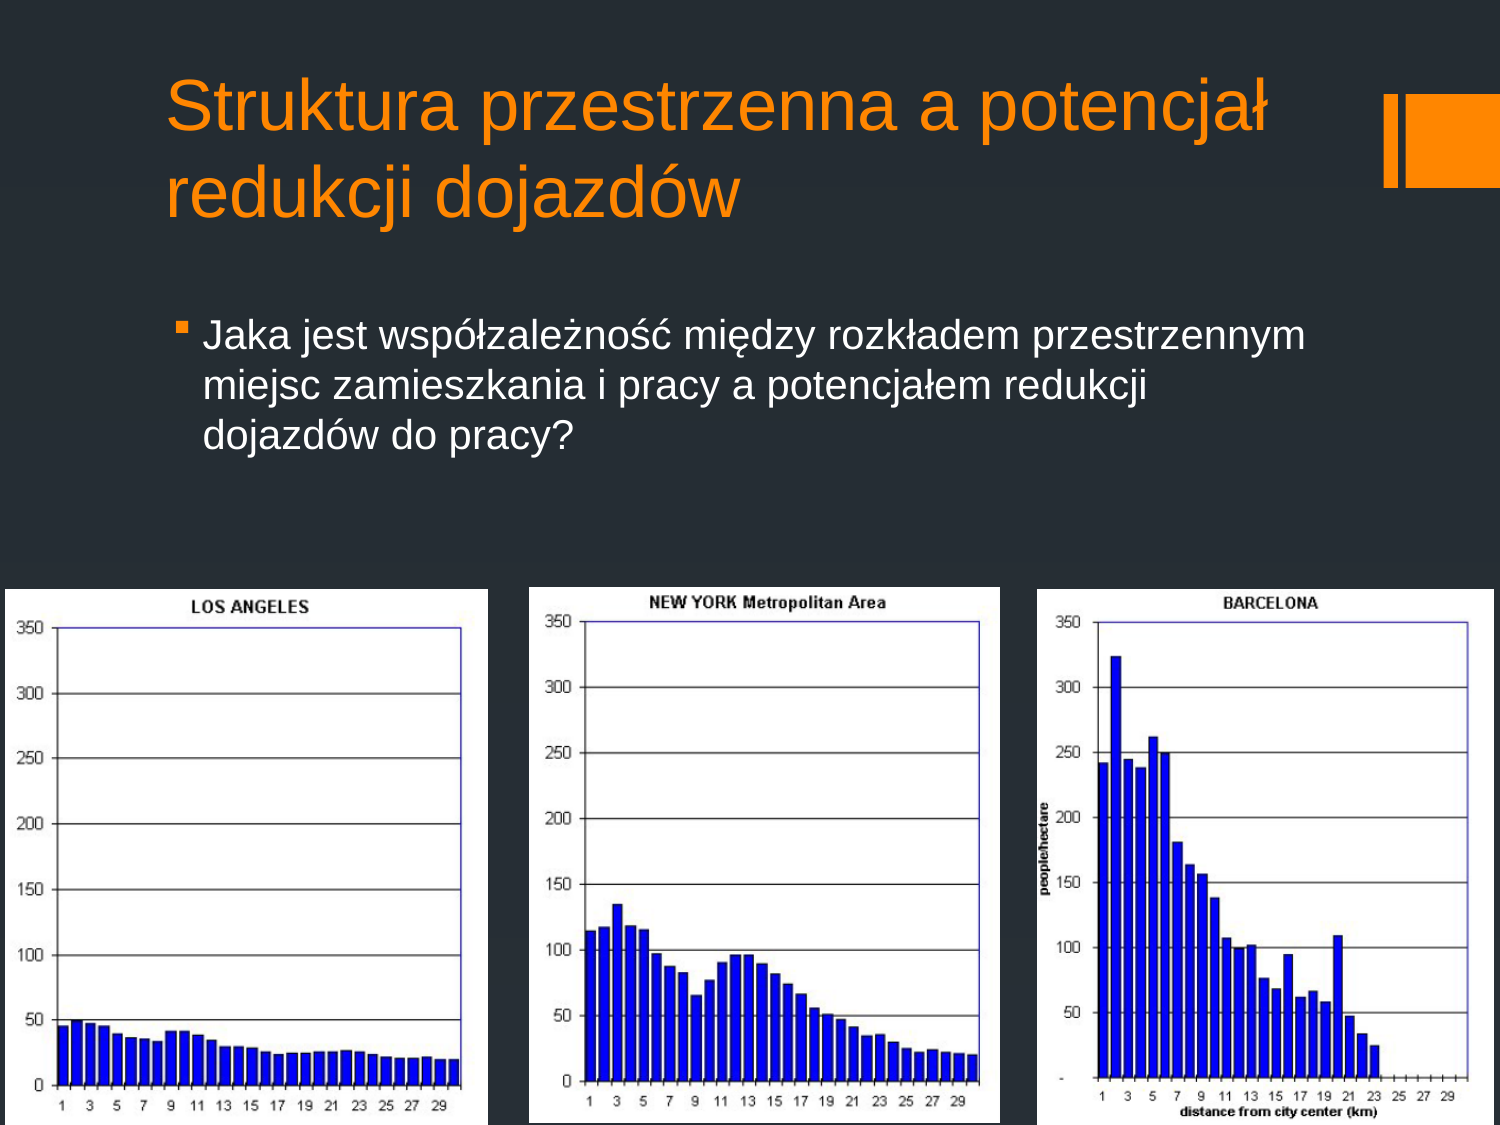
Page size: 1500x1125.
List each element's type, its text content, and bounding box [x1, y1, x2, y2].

picture [4, 589, 488, 1125]
list Jaka jest współzależność między rozkładem przestrzennym miejsc zamieszkania i pracy a potencjałem redukcji dojazdów do pracy? [150, 299, 1350, 1035]
picture [1036, 588, 1495, 1125]
picture [528, 586, 1001, 1124]
title Struktura przestrzenna a potencjał redukcji dojazdów [150, 50, 1350, 240]
